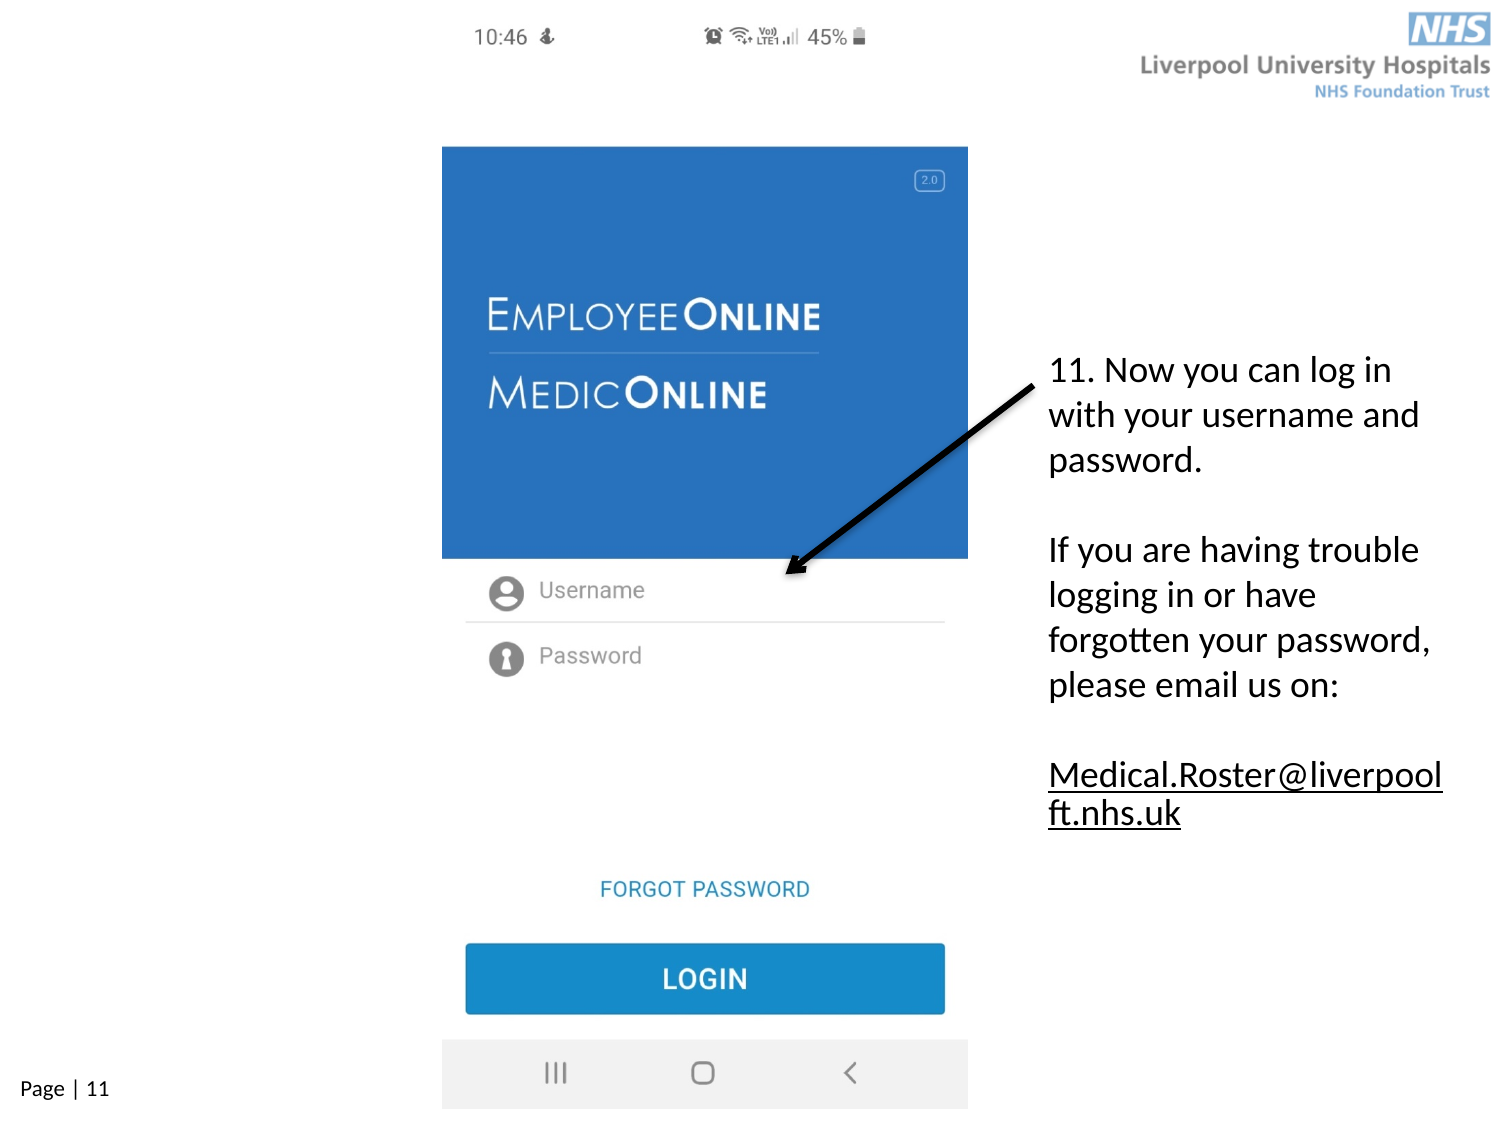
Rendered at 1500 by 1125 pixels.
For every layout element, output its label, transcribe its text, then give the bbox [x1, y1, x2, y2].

text_box 11. Now you can log in with your username and password. If you are having trouble logging in or have forgotten your password, please email us on: Medical.Roster@liverpoolft.nhs.uk [1033, 338, 1471, 848]
text_box Page | 11 [5, 1066, 125, 1109]
picture [1129, 0, 1500, 109]
picture [442, 2, 968, 1110]
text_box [785, 385, 1034, 575]
